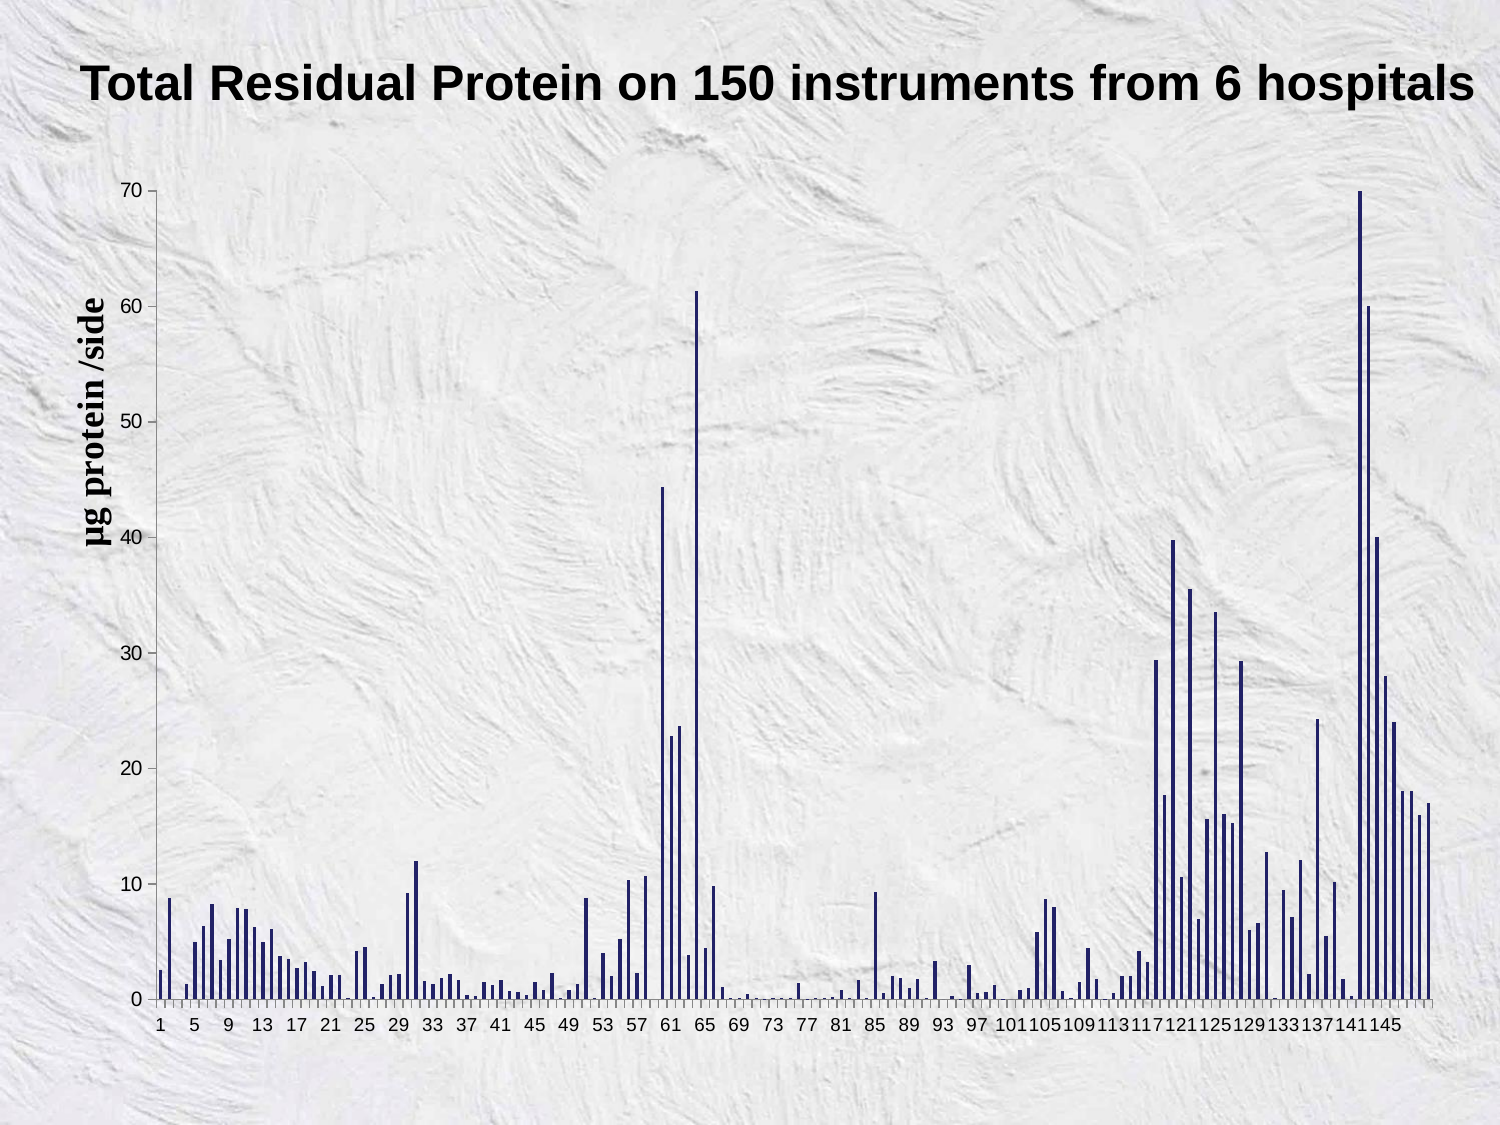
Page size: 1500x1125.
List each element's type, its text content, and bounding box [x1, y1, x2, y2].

picture [0, 0, 1500, 1125]
text_box Total Residual Protein on 150 instruments from 6 hospitals [64, 43, 1500, 119]
chart [40, 113, 1477, 1121]
